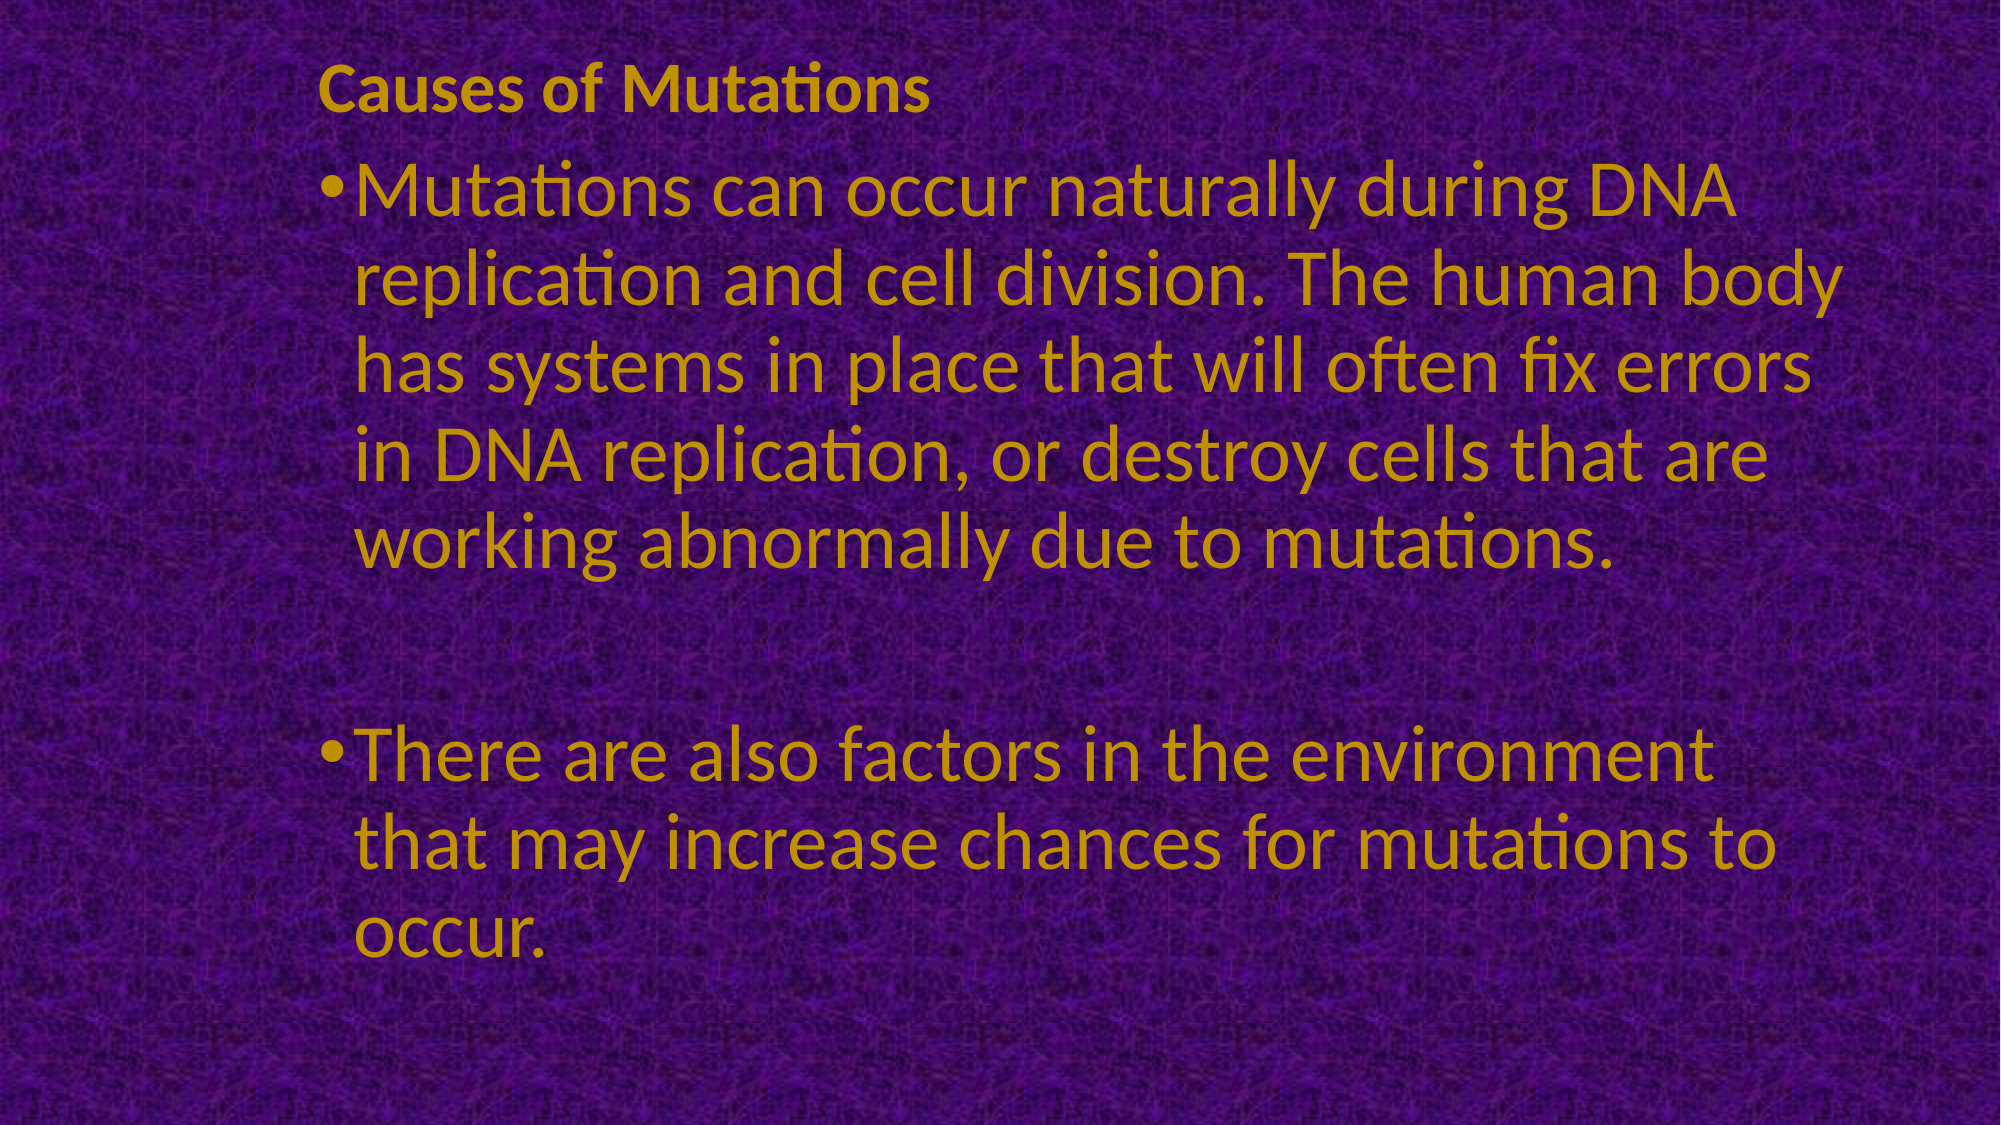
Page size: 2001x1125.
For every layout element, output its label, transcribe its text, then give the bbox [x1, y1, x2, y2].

picture [0, 0, 2001, 1125]
list Causes of Mutations Mutations can occur naturally during DNA replication and cell division. The human body has systems in place that will often fix errors in DNA replication, or destroy cells that are working abnormally due to mutations. There are also factors in the environment that may increase chances for mutations to occur. [303, 42, 1878, 1057]
